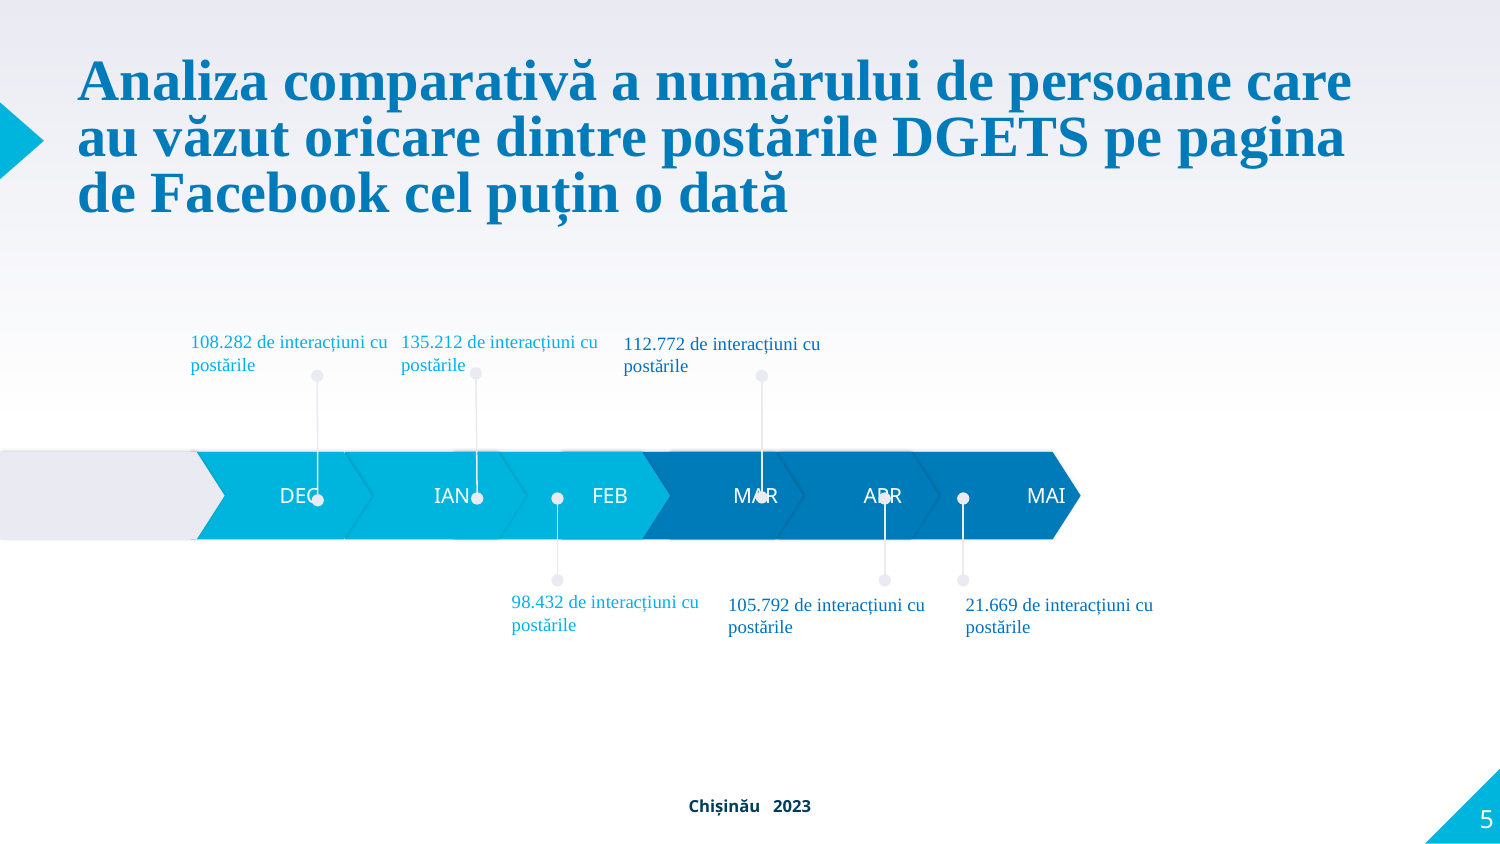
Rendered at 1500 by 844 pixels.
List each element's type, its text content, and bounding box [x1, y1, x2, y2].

text_box IAN [348, 451, 527, 540]
slide_number 5 [1418, 760, 1494, 838]
text_box Chișinău 2023 [673, 787, 826, 823]
text_box 112.772 de interacțiuni cu postările [623, 289, 829, 377]
text_box MAI [915, 451, 1081, 540]
text_box 98.432 de interacțiuni cu postările [511, 590, 717, 678]
text_box FEB [502, 451, 671, 540]
text_box 135.212 de interacțiuni cu postările [401, 287, 606, 375]
text_box APR [779, 451, 939, 540]
text_box DEC [200, 451, 372, 540]
text_box 21.669 de interacțiuni cu postările [965, 592, 1171, 681]
title Analiza comparativă a numărului de persoane care au văzut oricare dintre postările DGETS pe pagina de Facebook cel puțin o dată [77, 55, 1391, 234]
text_box MAR [646, 451, 804, 540]
text_box 108.282 de interacțiuni cu postările [190, 287, 396, 375]
text_box [0, 451, 225, 540]
text_box 105.792 de interacțiuni cu postările [728, 592, 933, 681]
